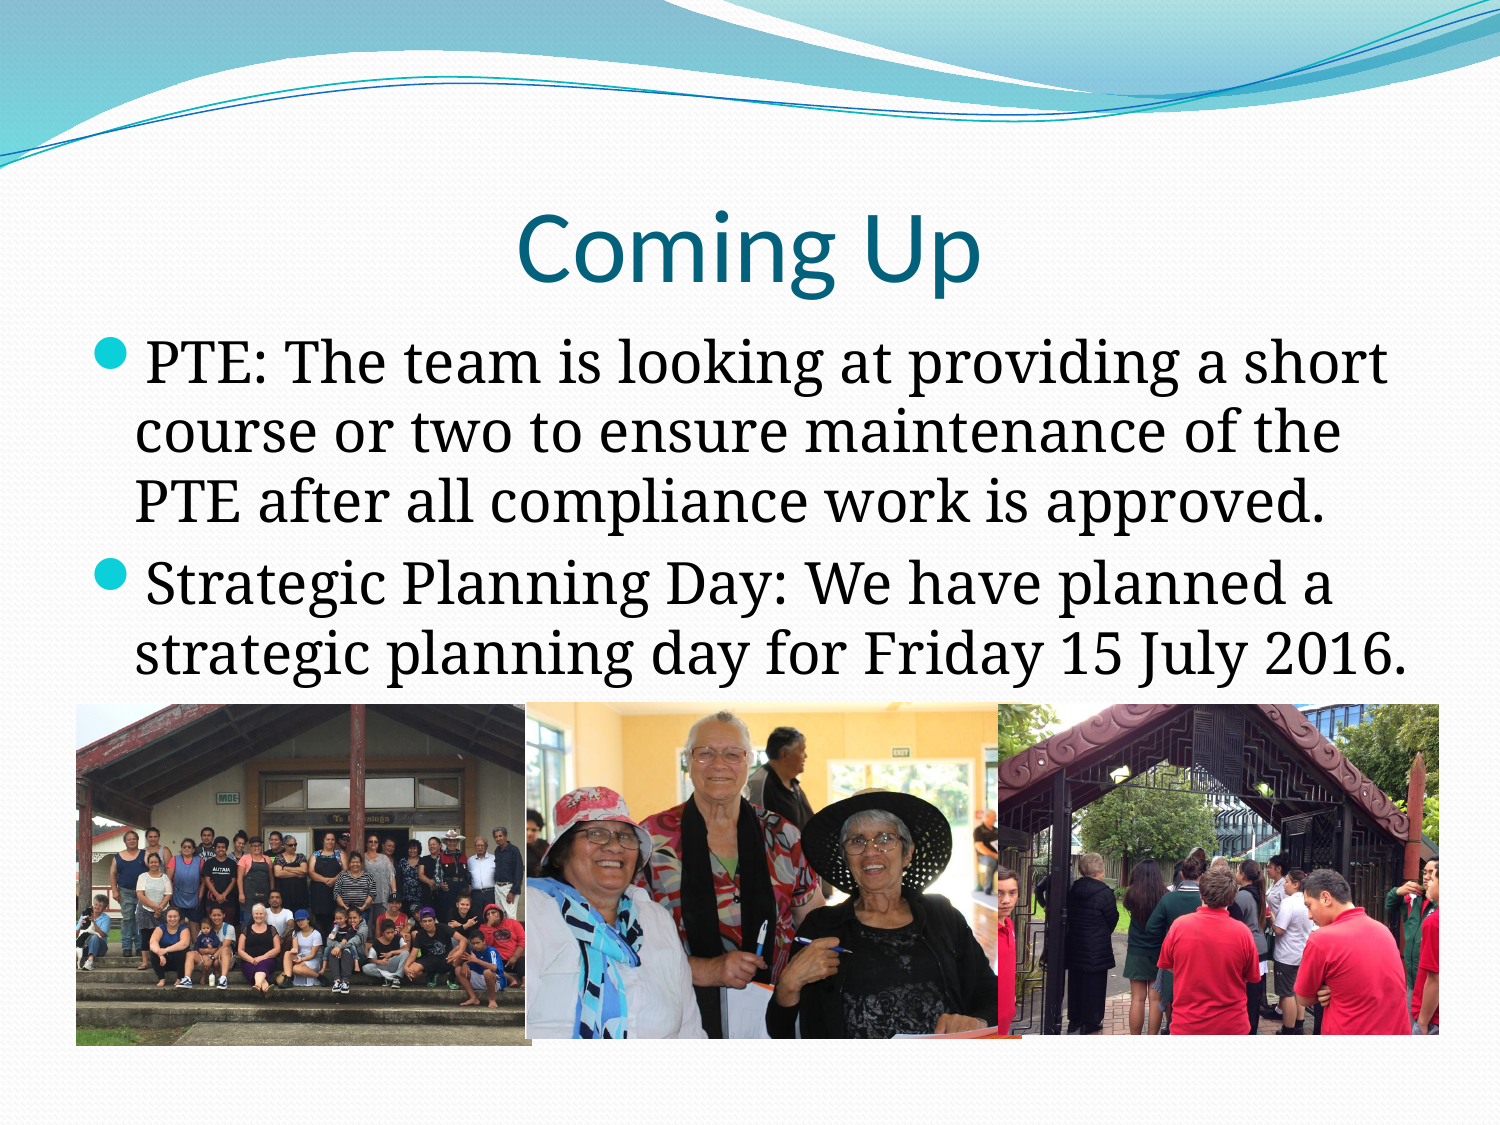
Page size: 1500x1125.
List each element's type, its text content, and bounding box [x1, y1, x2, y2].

list PTE: The team is looking at providing a short course or two to ensure maintenance of the PTE after all compliance work is approved. Strategic Planning Day: We have planned a strategic planning day for Friday 15 July 2016. [75, 317, 1425, 705]
title Coming Up [75, 115, 1425, 303]
picture [76, 702, 1440, 1046]
